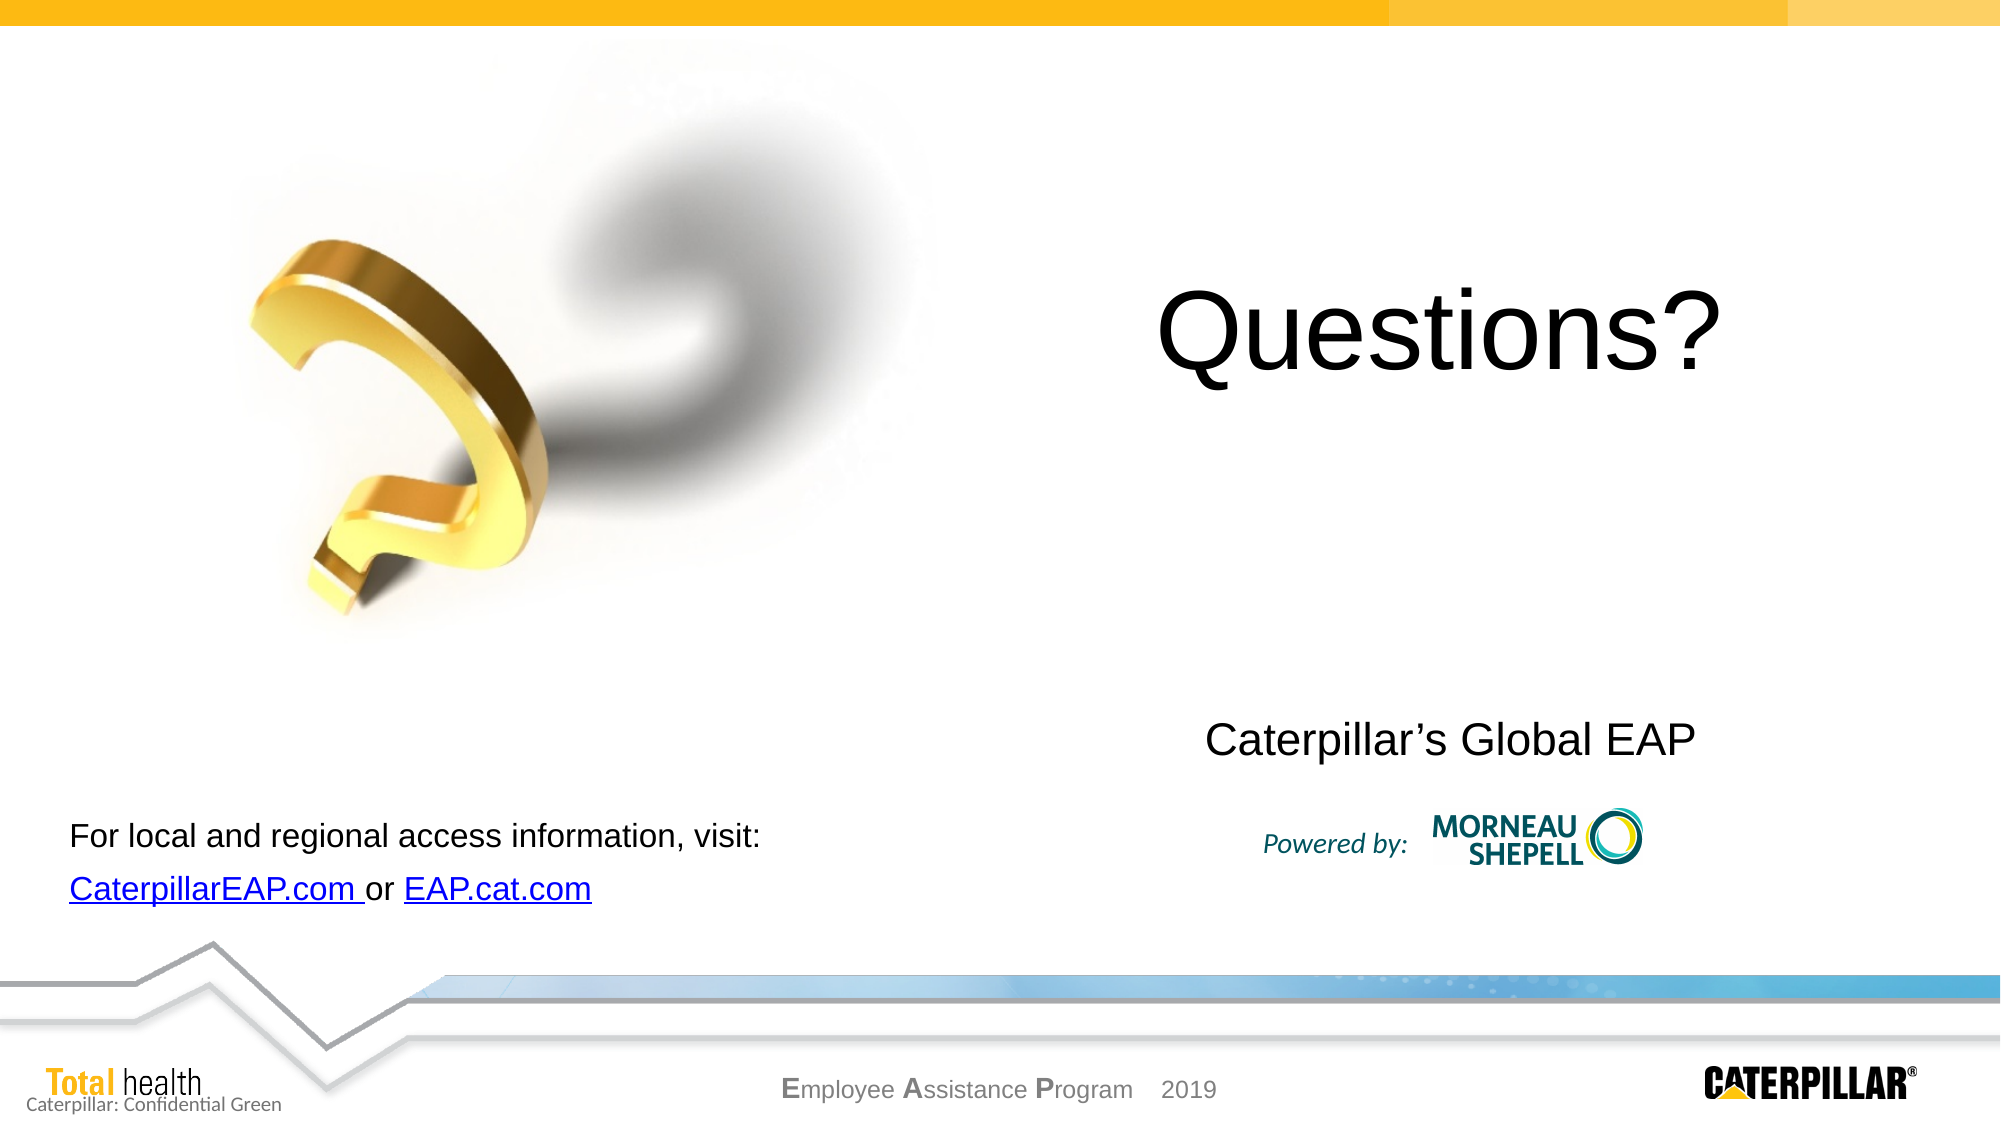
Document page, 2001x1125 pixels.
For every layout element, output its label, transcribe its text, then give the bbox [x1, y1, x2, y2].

text_box Powered by: [1220, 817, 1429, 868]
picture [0, 0, 2000, 703]
text_box For local and regional access information, visit: CaterpillarEAP.com or EAP.cat.com [54, 807, 888, 967]
picture [1433, 808, 1643, 865]
text_box Caterpillar’s Global EAP [1190, 702, 1713, 773]
text_box Questions? [1140, 249, 1739, 400]
picture [0, 906, 2001, 1125]
